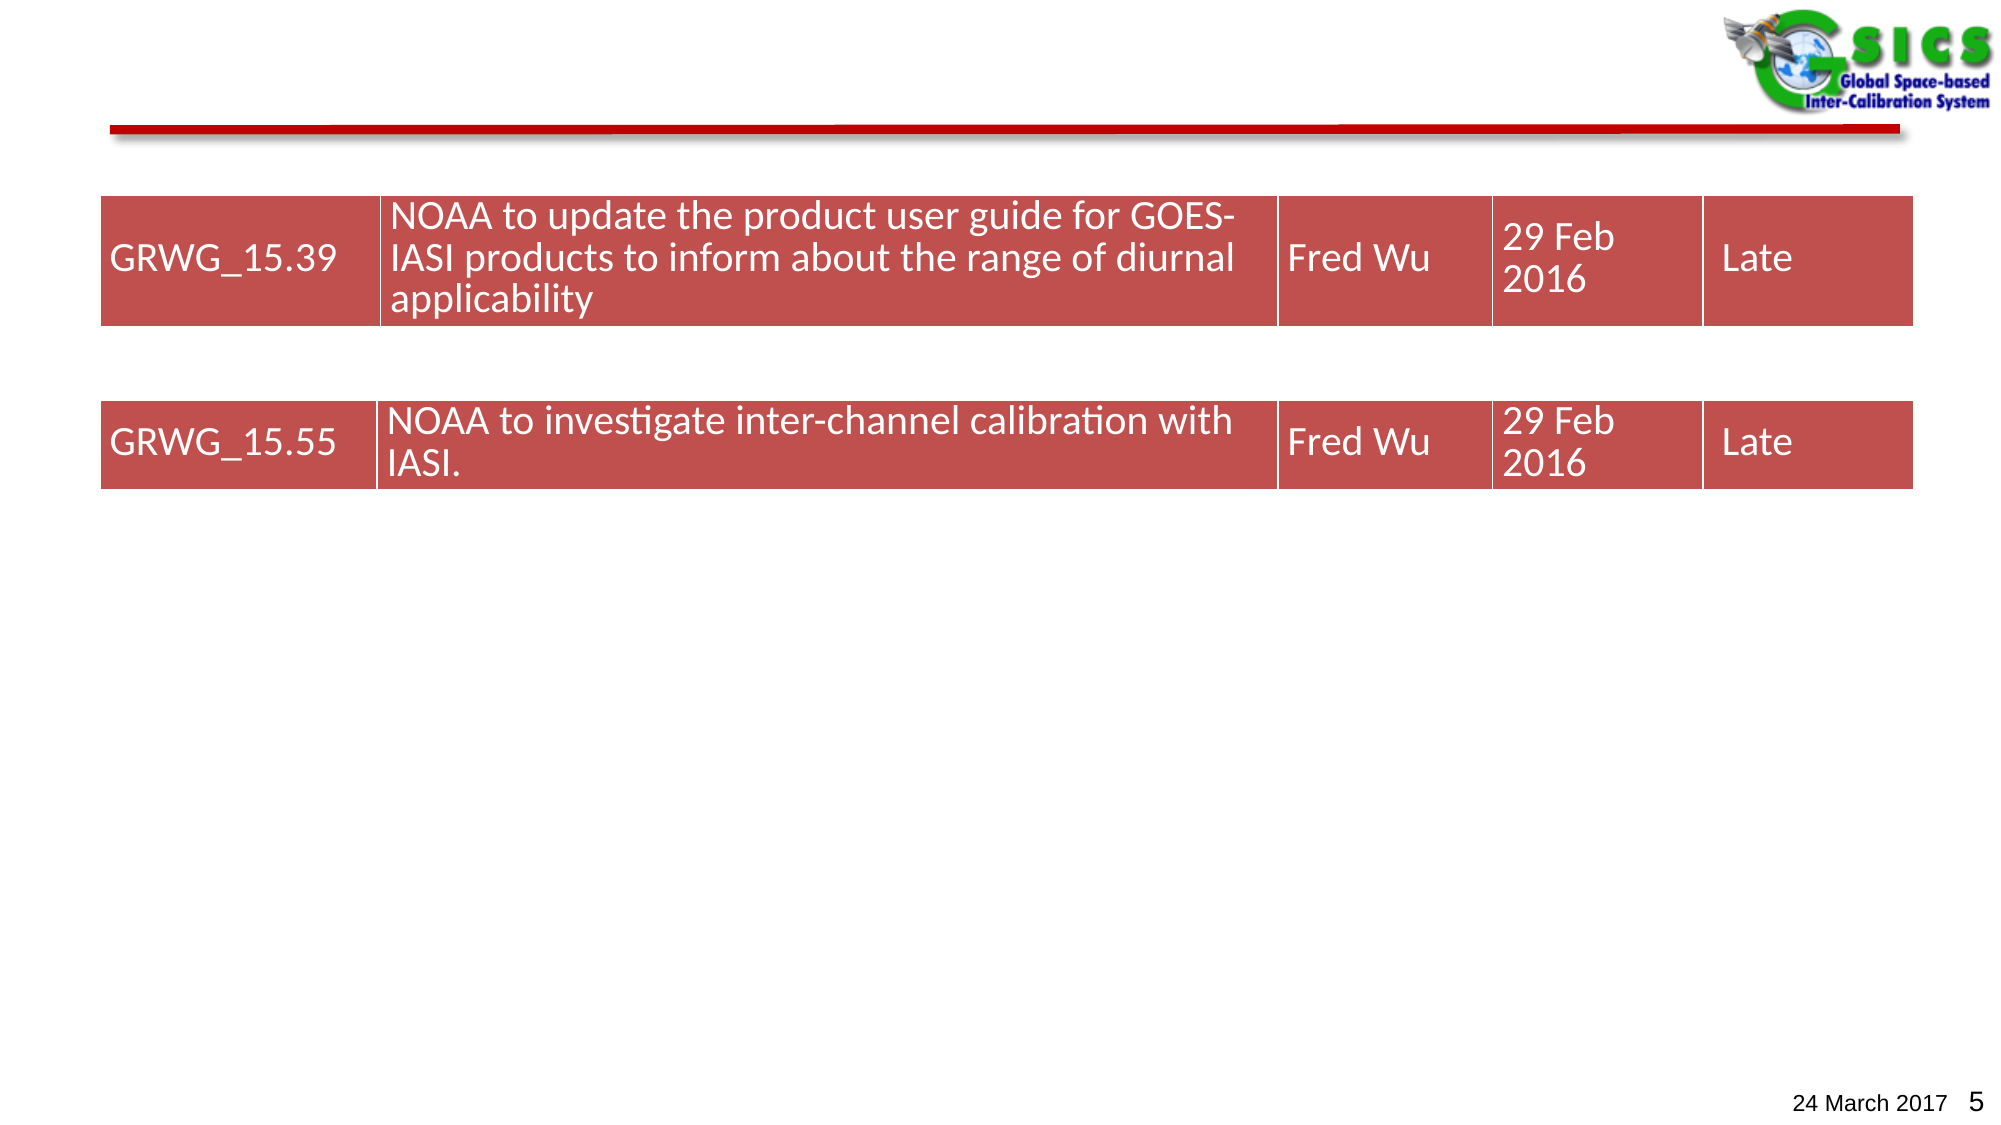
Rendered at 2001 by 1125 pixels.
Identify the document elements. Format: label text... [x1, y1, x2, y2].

table_header Late [1704, 401, 1913, 489]
table_header NOAA to update the product user guide for GOES-IASI products to inform about the range of diurnal applicability [381, 196, 1277, 326]
table_header Fred Wu [1279, 196, 1492, 326]
table_header 29 Feb 2016 [1493, 401, 1702, 489]
picture [1716, 2, 1998, 117]
table_header Late [1704, 196, 1913, 326]
table_header 29 Feb 2016 [1493, 196, 1702, 326]
table_header GRWG_15.55 [101, 401, 376, 489]
table_header GRWG_15.39 [101, 196, 380, 326]
table_header NOAA to investigate inter-channel calibration with IASI. [378, 401, 1277, 489]
table_header Fred Wu [1279, 401, 1492, 489]
